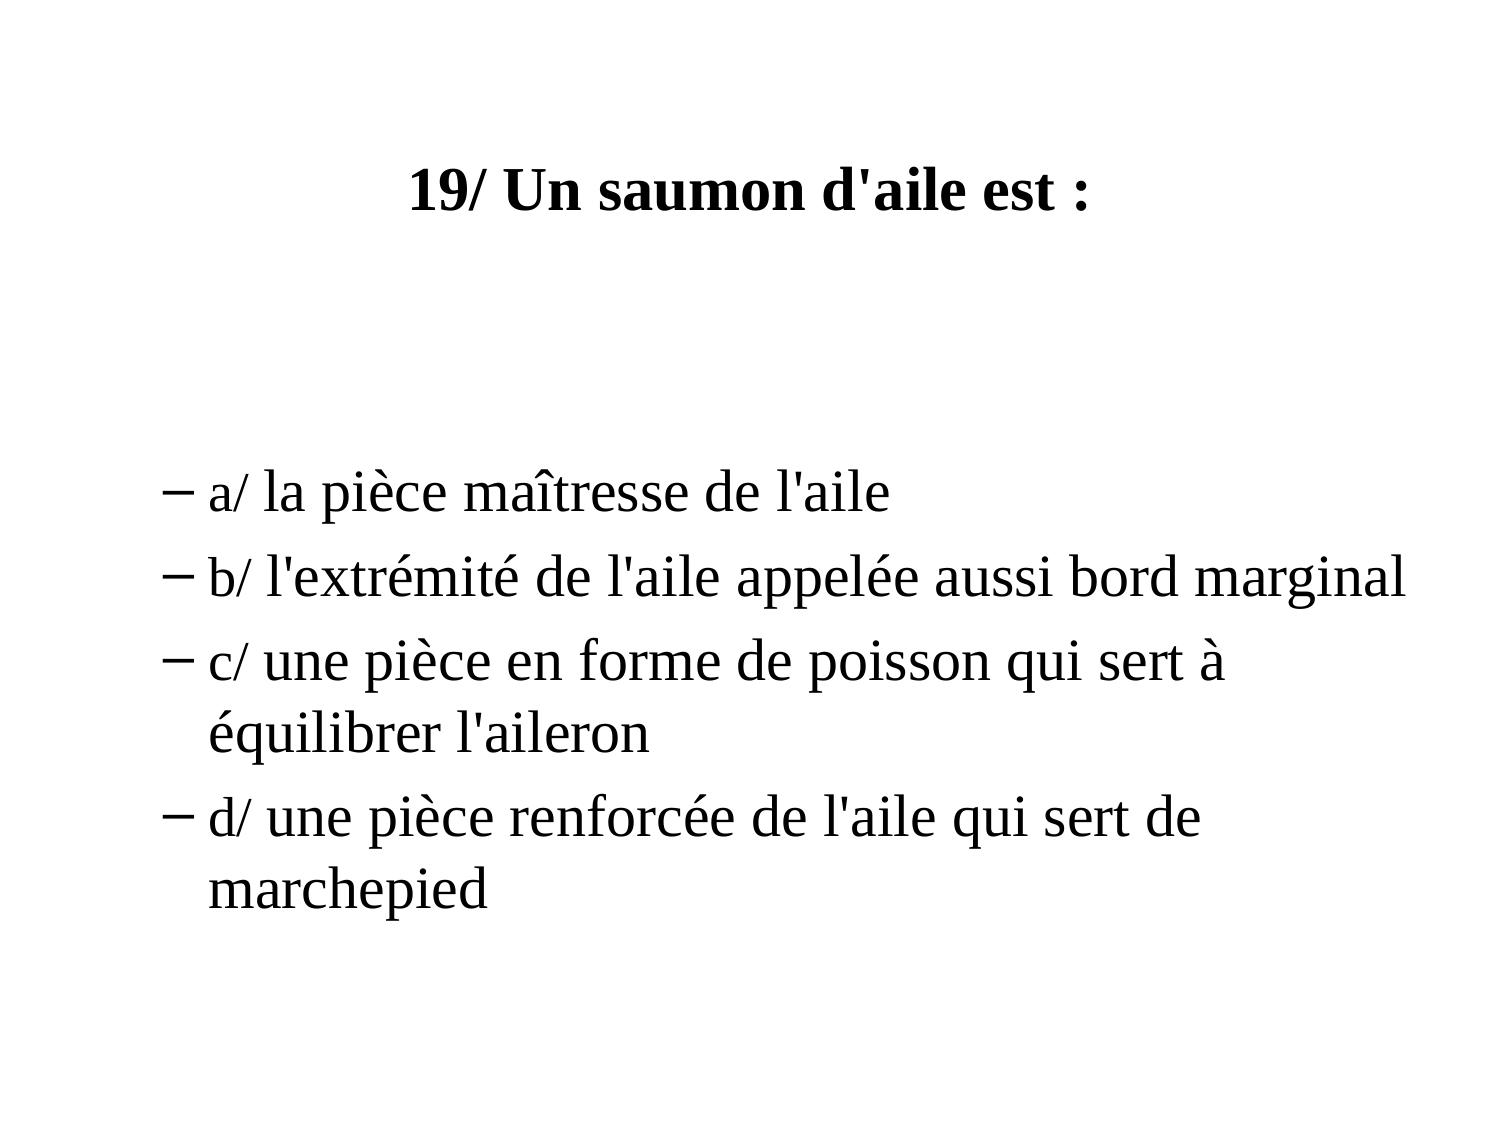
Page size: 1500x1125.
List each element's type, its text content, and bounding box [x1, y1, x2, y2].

title 19/ Un saumon d'aile est : [75, 45, 1425, 327]
list a/ la pièce maîtresse de l'aile b/ l'extrémité de l'aile appelée aussi bord marginal c/ une pièce en forme de poisson qui sert à équilibrer l'aileron d/ une pièce renforcée de l'aile qui sert de marchepied [75, 444, 1425, 1005]
